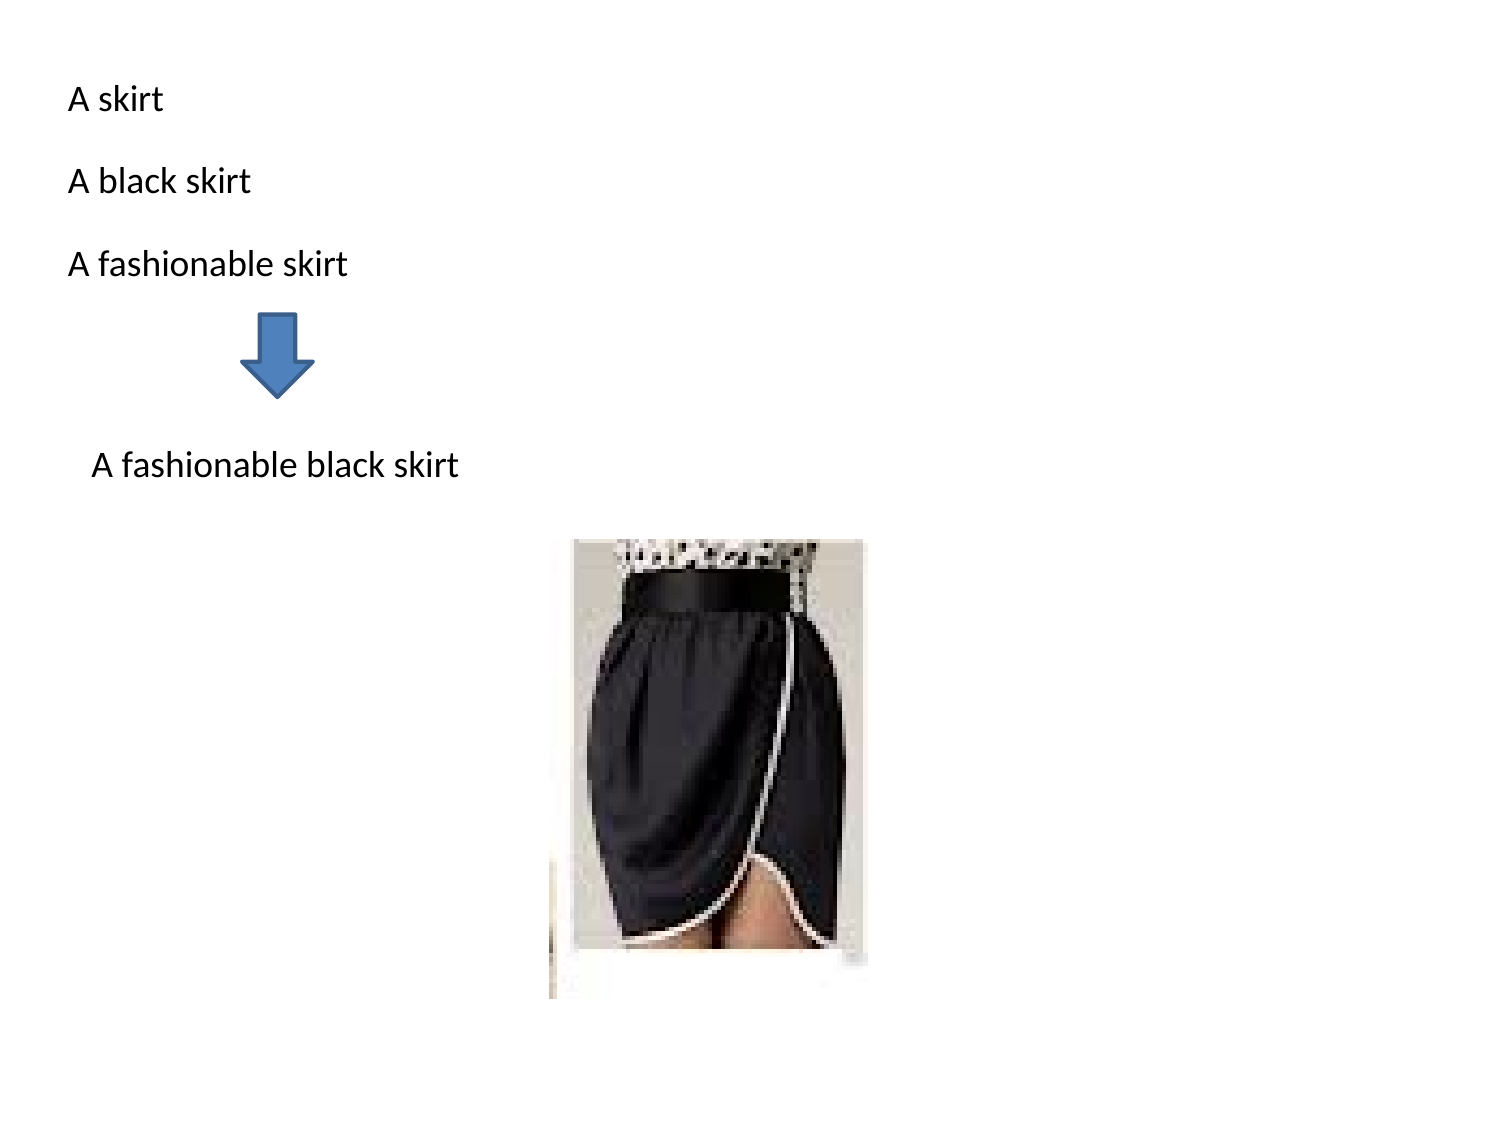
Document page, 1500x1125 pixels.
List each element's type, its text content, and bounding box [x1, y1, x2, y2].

text_box A fashionable skirt [53, 231, 526, 292]
text_box [240, 312, 315, 400]
text_box A fashionable black skirt [76, 432, 550, 493]
text_box A skirt [53, 66, 597, 127]
picture [548, 479, 949, 999]
text_box A black skirt [53, 148, 349, 209]
